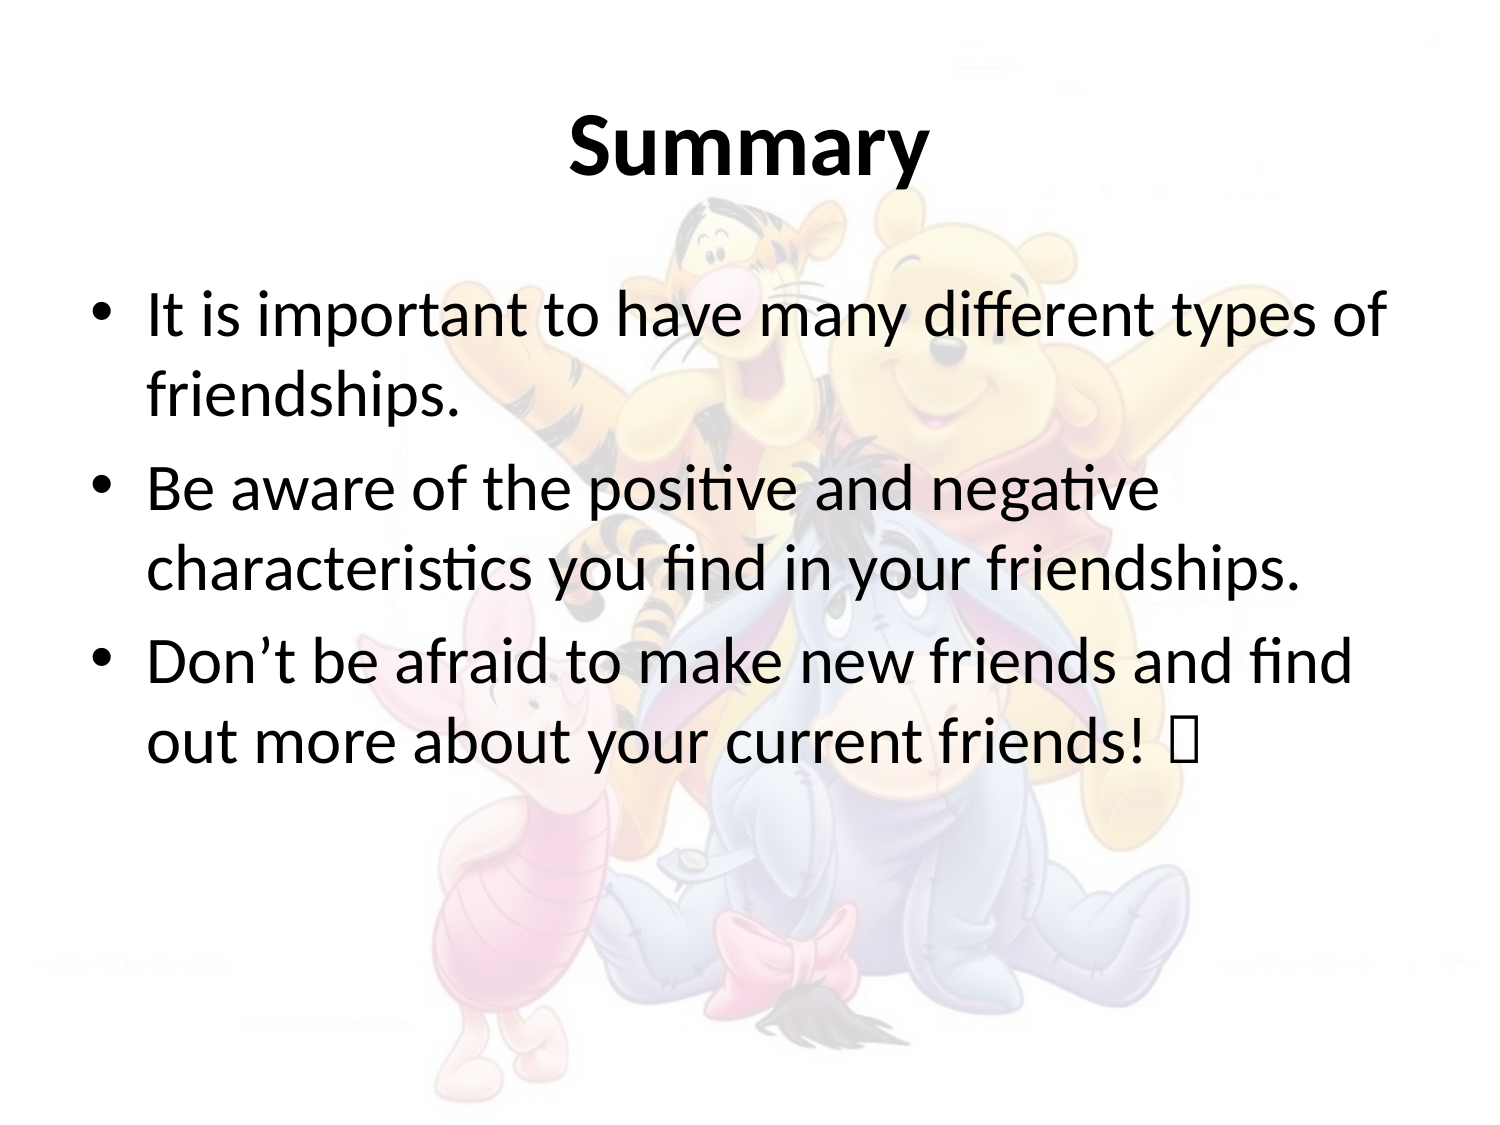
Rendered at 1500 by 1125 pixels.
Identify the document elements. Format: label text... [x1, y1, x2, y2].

title Summary [75, 45, 1425, 233]
list It is important to have many different types of friendships. Be aware of the positive and negative characteristics you find in your friendships. Don’t be afraid to make new friends and find out more about your current friends!  [75, 262, 1425, 1005]
